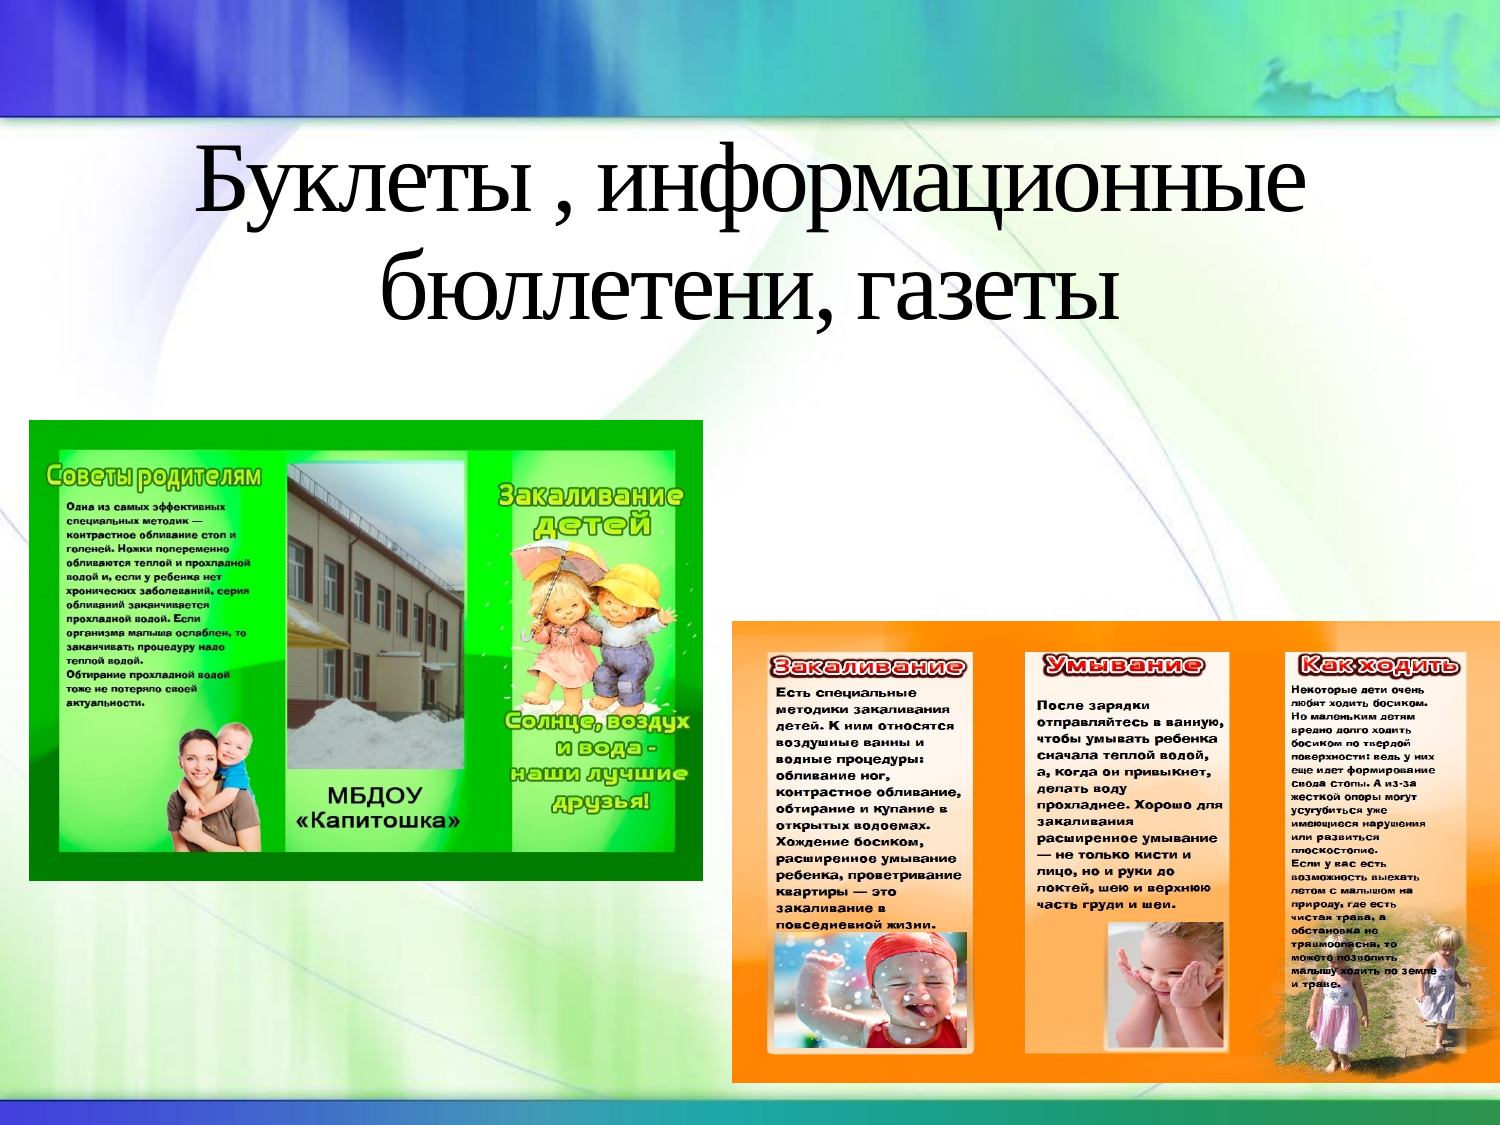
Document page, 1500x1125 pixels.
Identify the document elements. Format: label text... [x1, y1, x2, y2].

picture [0, 0, 1500, 1125]
title Буклеты , информационные бюллетени, газеты [62, 125, 1438, 398]
